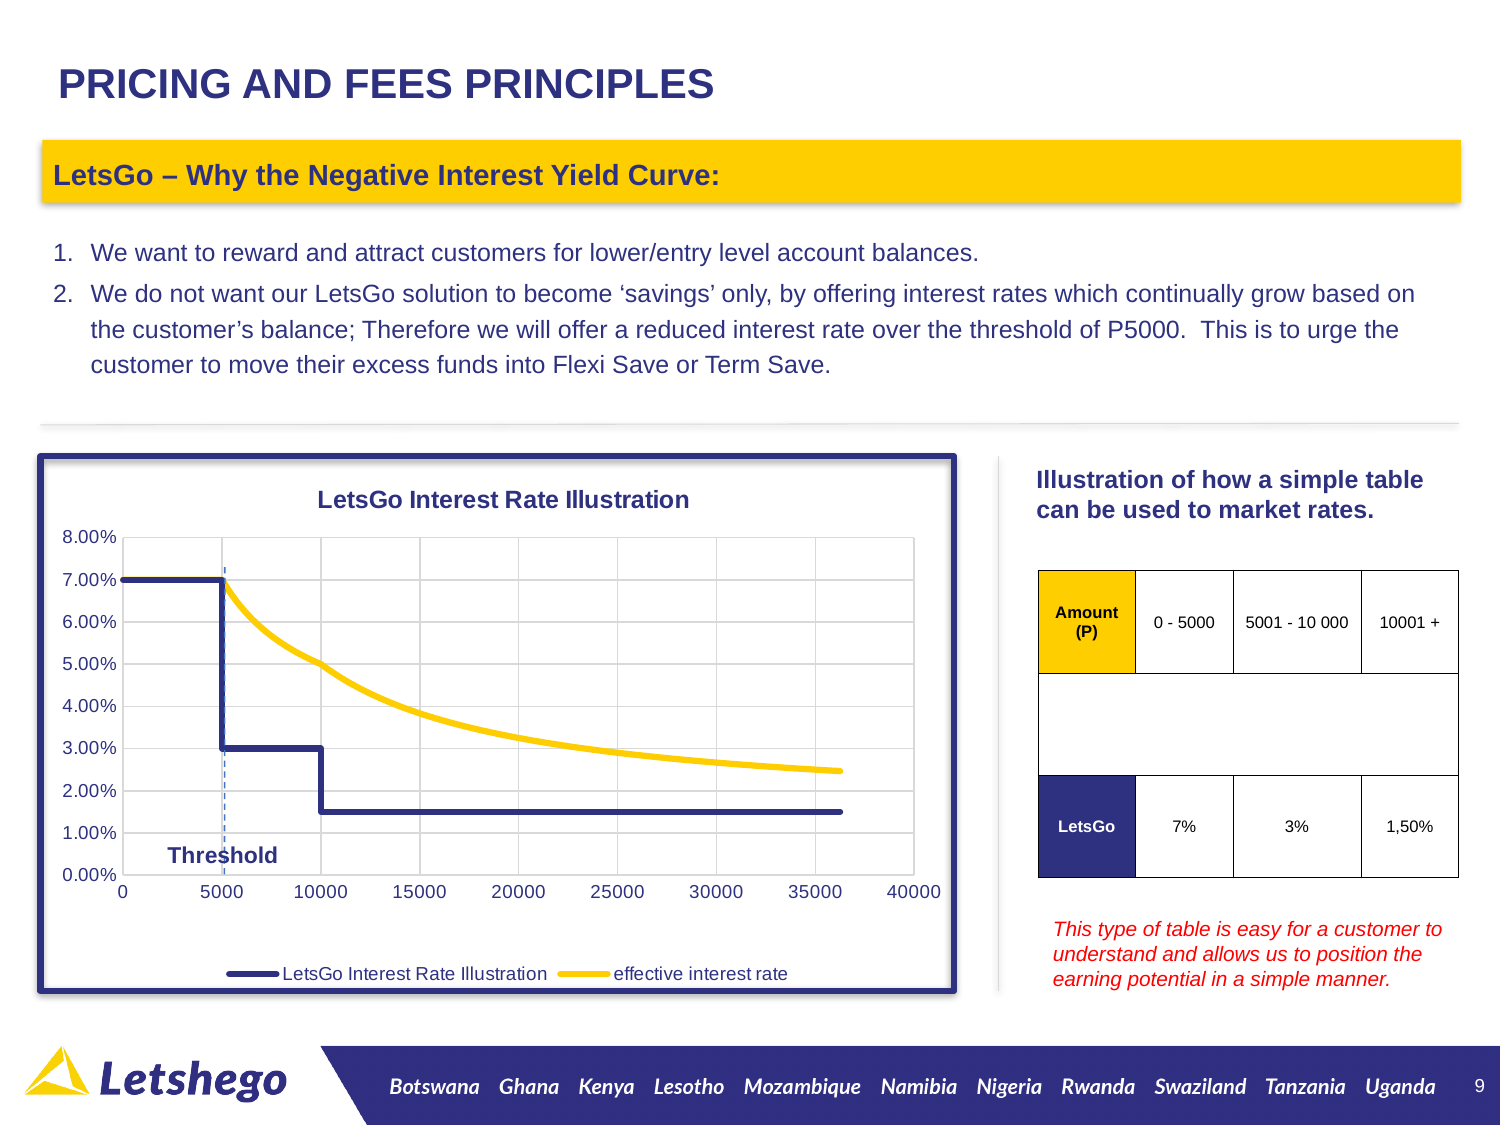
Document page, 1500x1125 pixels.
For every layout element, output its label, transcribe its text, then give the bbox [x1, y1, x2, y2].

slide_number 9 [1149, 1054, 1500, 1115]
chart [40, 447, 978, 992]
table_header Amount (P) [1039, 571, 1135, 673]
table_header 10001 + [1362, 571, 1458, 673]
table_header 0 - 5000 [1136, 571, 1233, 673]
text_box LetsGo – Why the Negative Interest Yield Curve: We want to reward and attract customers for lower/entry level account balances. We do not want our LetsGo solution to become ‘savings’ only, by offering interest rates which continually grow based on the customer’s balance; Therefore we will offer a reduced interest rate over the threshold of P5000. This is to urge the customer to move their excess funds into Flexi Save or Term Save. [38, 141, 1457, 392]
table_cell 3% [1234, 776, 1361, 877]
table_cell 1,50% [1362, 776, 1458, 877]
table_header 5001 - 10 000 [1234, 571, 1361, 673]
table_cell LetsGo [1039, 776, 1135, 877]
table_cell [1039, 674, 1458, 775]
text_box This type of table is easy for a customer to understand and allows us to position the earning potential in a simple manner. [1038, 907, 1459, 998]
title PRICING AND FEES PRINCIPLES [40, 41, 1459, 123]
text_box Illustration of how a simple table can be used to market rates. [1021, 456, 1453, 531]
table_cell 7% [1136, 776, 1233, 877]
text_box [42, 139, 1462, 203]
picture [0, 53, 1500, 1125]
